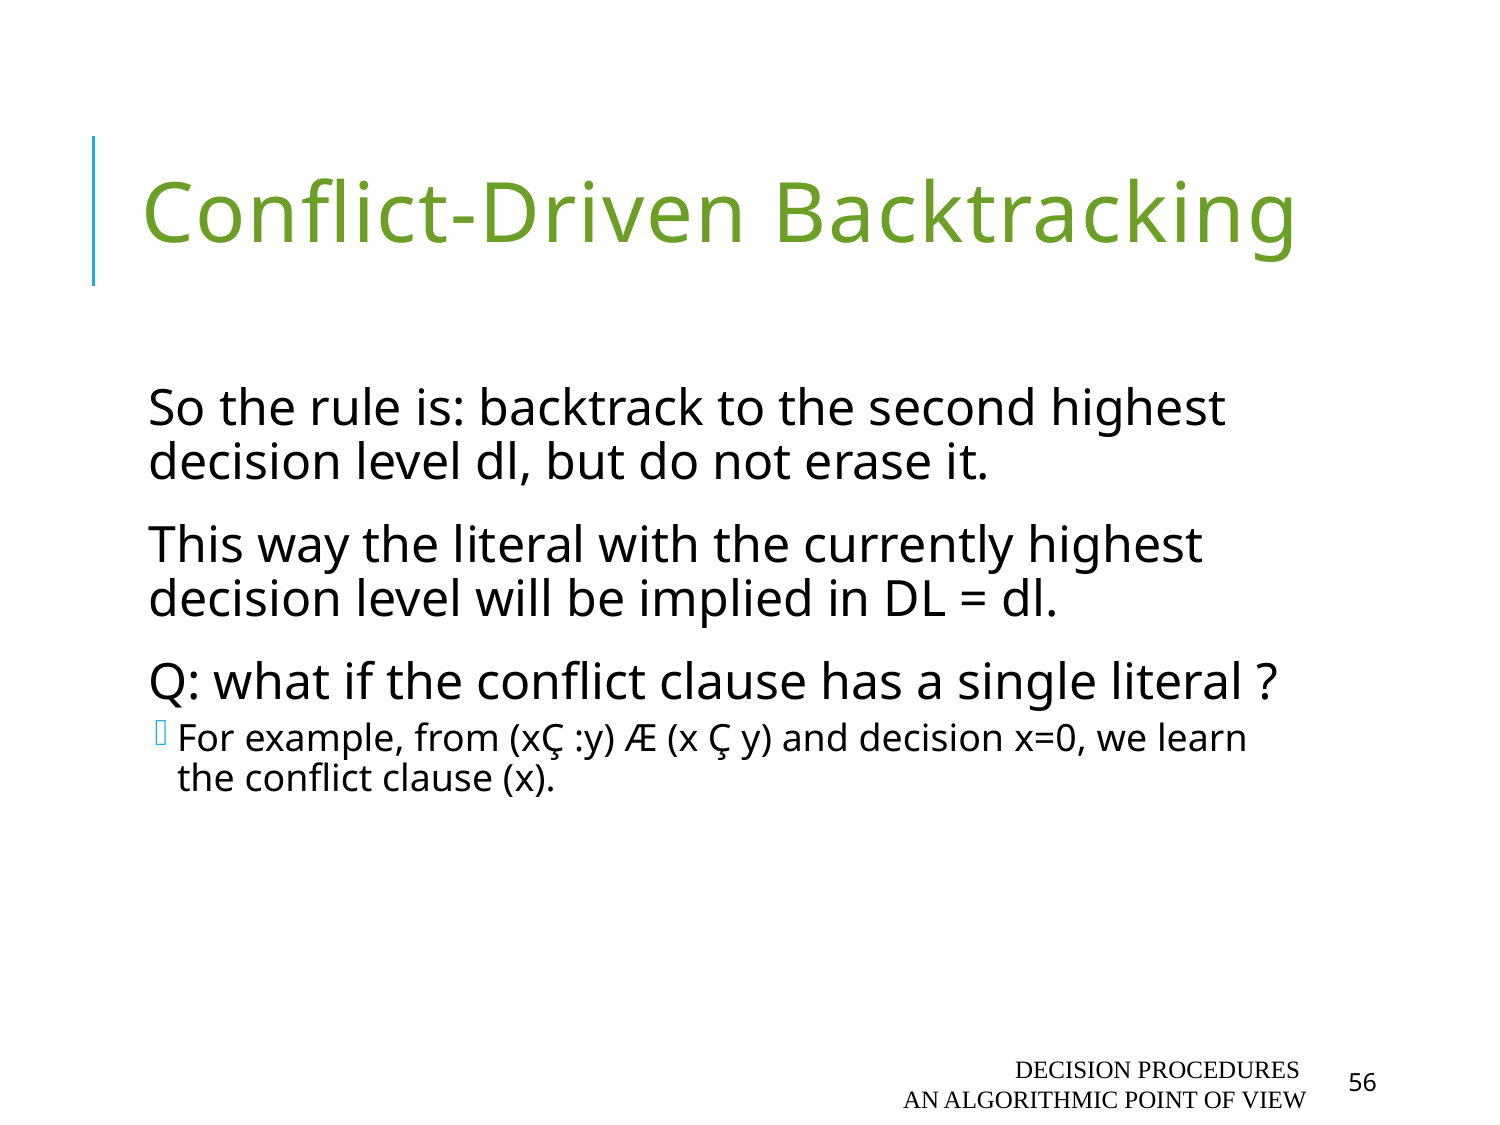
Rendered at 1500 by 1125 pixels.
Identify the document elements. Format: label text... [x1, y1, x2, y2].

slide_number 56 [1333, 1061, 1454, 1107]
footer Decision Procedures An algorithmic point of view [595, 1061, 1322, 1107]
list So the rule is: backtrack to the second highest decision level dl, but do not erase it. This way the literal with the currently highest decision level will be implied in DL = dl. Q: what if the conflict clause has a single literal ? For example, from (xÇ :y) Æ (x Ç y) and decision x=0, we learn the conflict clause (x). [126, 375, 1322, 1035]
title Conflict-Driven Backtracking [126, 96, 1322, 342]
